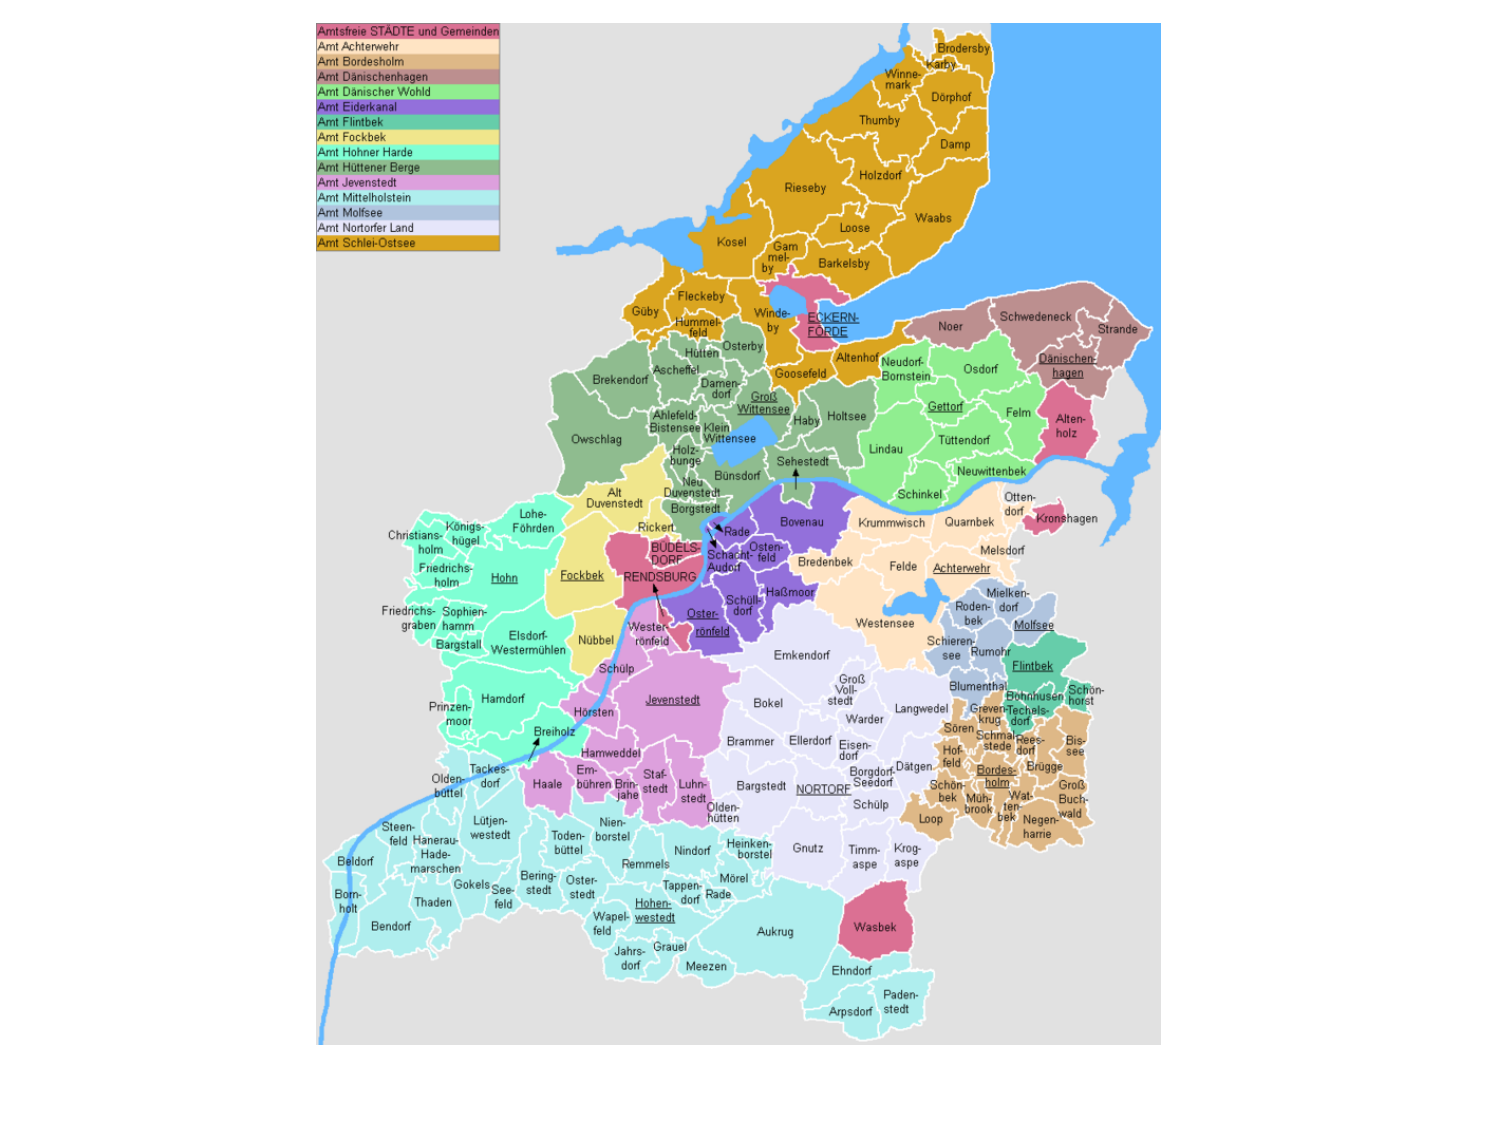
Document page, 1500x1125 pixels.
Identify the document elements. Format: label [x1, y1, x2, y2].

list [316, 23, 1161, 1045]
